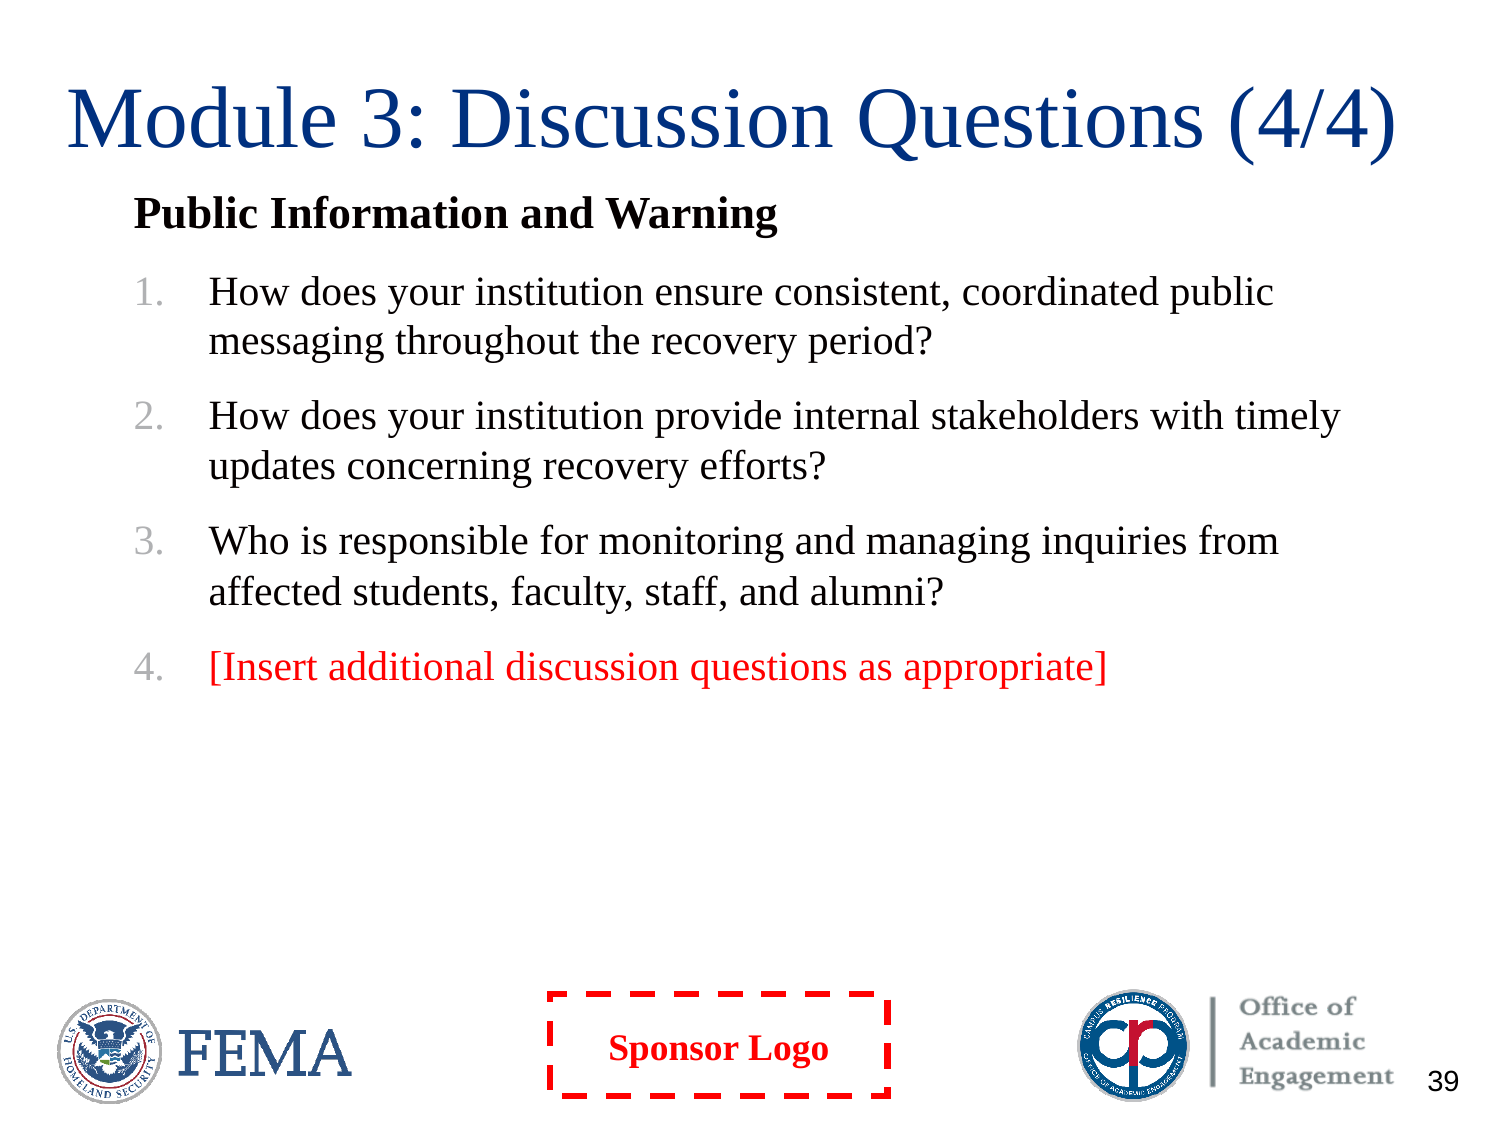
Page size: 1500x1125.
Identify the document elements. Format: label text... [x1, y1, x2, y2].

title Module 3: Discussion Questions (4/4) [51, 0, 1450, 173]
picture [1074, 976, 1407, 1114]
list Public Information and Warning How does your institution ensure consistent, coordinated public messaging throughout the recovery period? How does your institution provide internal stakeholders with timely updates concerning recovery efforts? Who is responsible for monitoring and managing inquiries from affected students, faculty, staff, and alumni? [Insert additional discussion questions as appropriate] [118, 175, 1413, 890]
slide_number 39 [1412, 1054, 1488, 1098]
picture [55, 998, 352, 1104]
